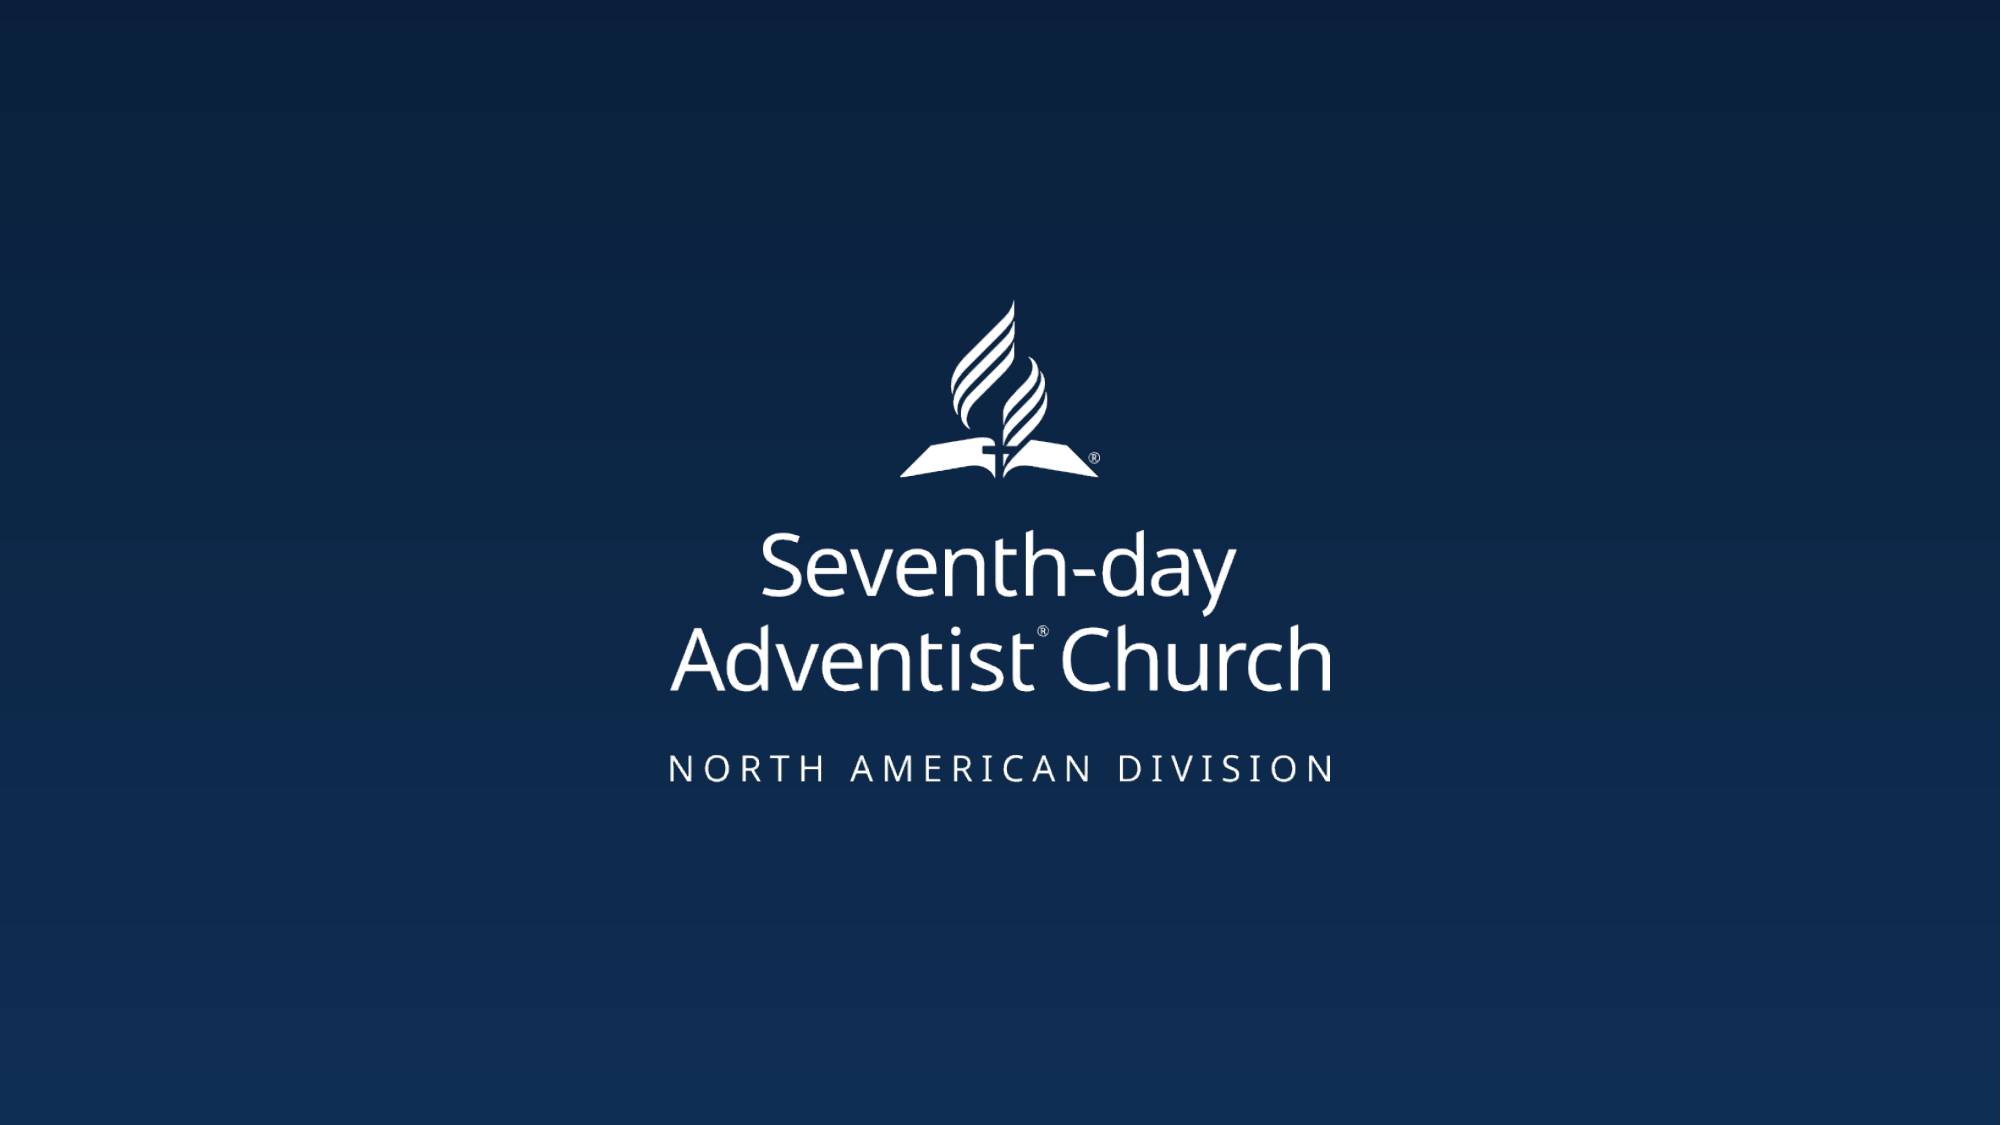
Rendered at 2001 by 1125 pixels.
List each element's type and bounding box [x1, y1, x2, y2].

picture [670, 299, 1330, 783]
text_box [0, 0, 2000, 1125]
